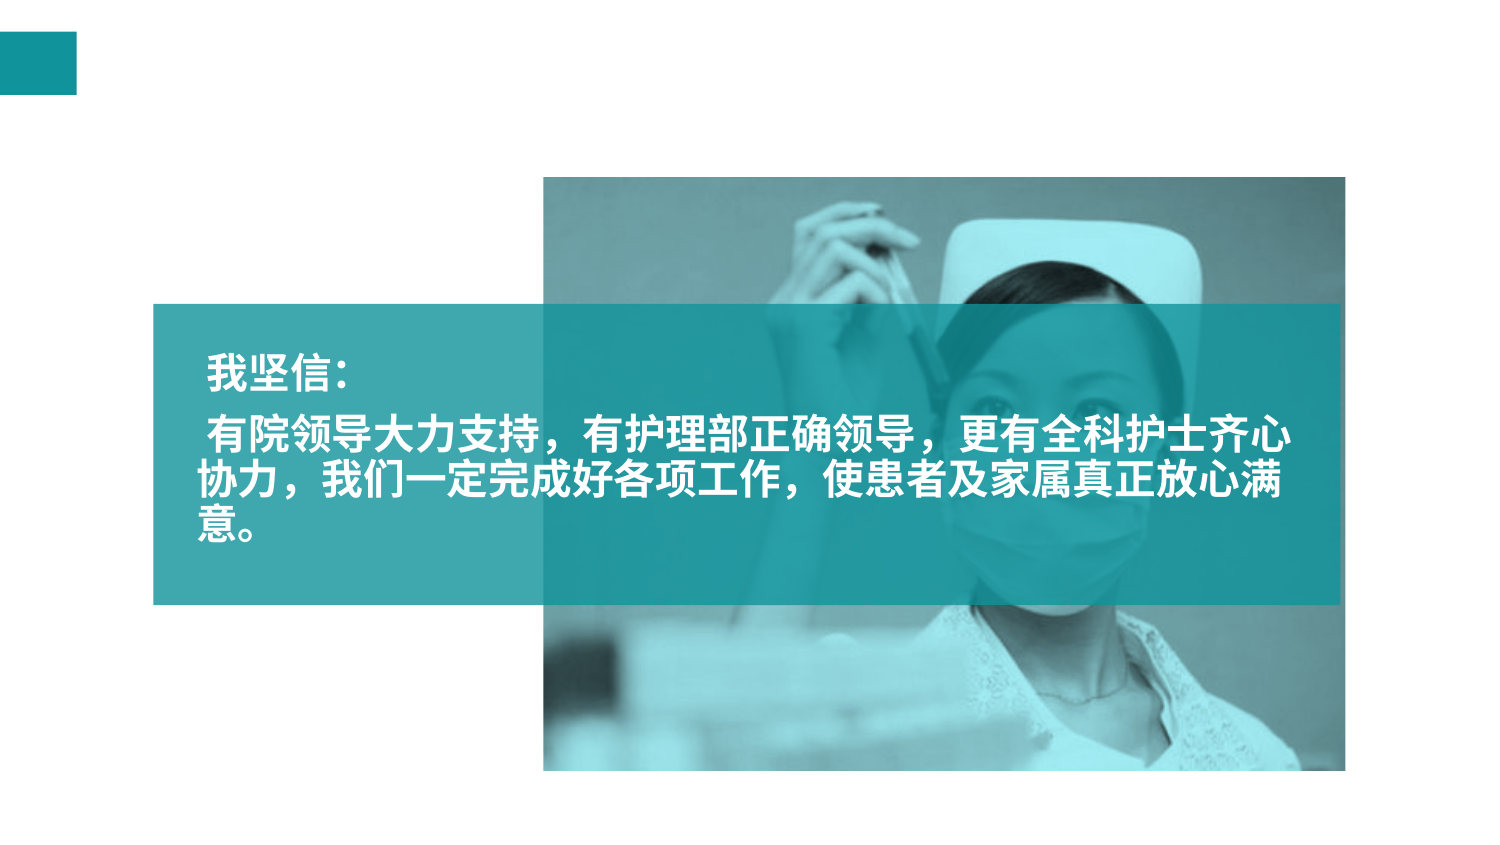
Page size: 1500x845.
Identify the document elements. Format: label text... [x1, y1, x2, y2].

text_box [152, 303, 543, 606]
picture [543, 177, 1346, 771]
text_box 我坚信： 有院领导大力支持，有护理部正确领导，更有全科护士齐心协力，我们一定完成好各项工作，使患者及家属真正放心满意。 [153, 345, 543, 635]
